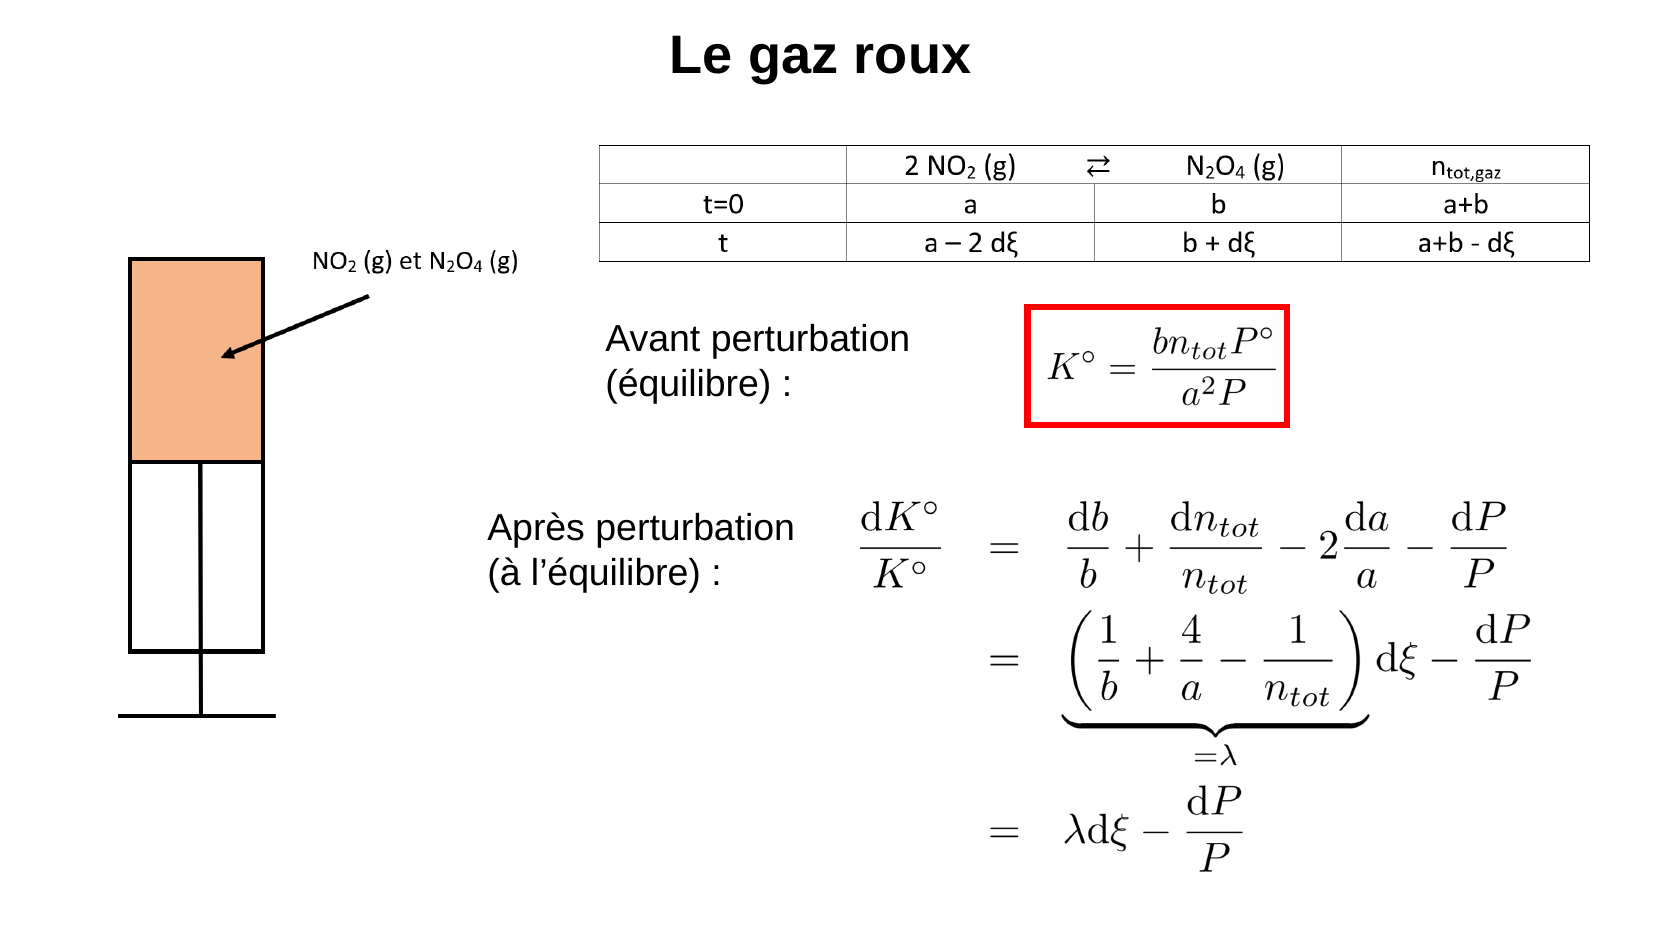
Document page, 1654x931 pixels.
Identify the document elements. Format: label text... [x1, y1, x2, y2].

picture [1036, 306, 1288, 426]
picture [581, 129, 1603, 284]
text_box Avant perturbation (équilibre) : [590, 307, 928, 412]
picture [841, 481, 1542, 895]
text_box Après perturbation (à l’équilibre) : [532, 496, 827, 601]
text_box [1027, 307, 1036, 426]
picture [70, 218, 532, 745]
text_box Le gaz roux [654, 11, 987, 92]
